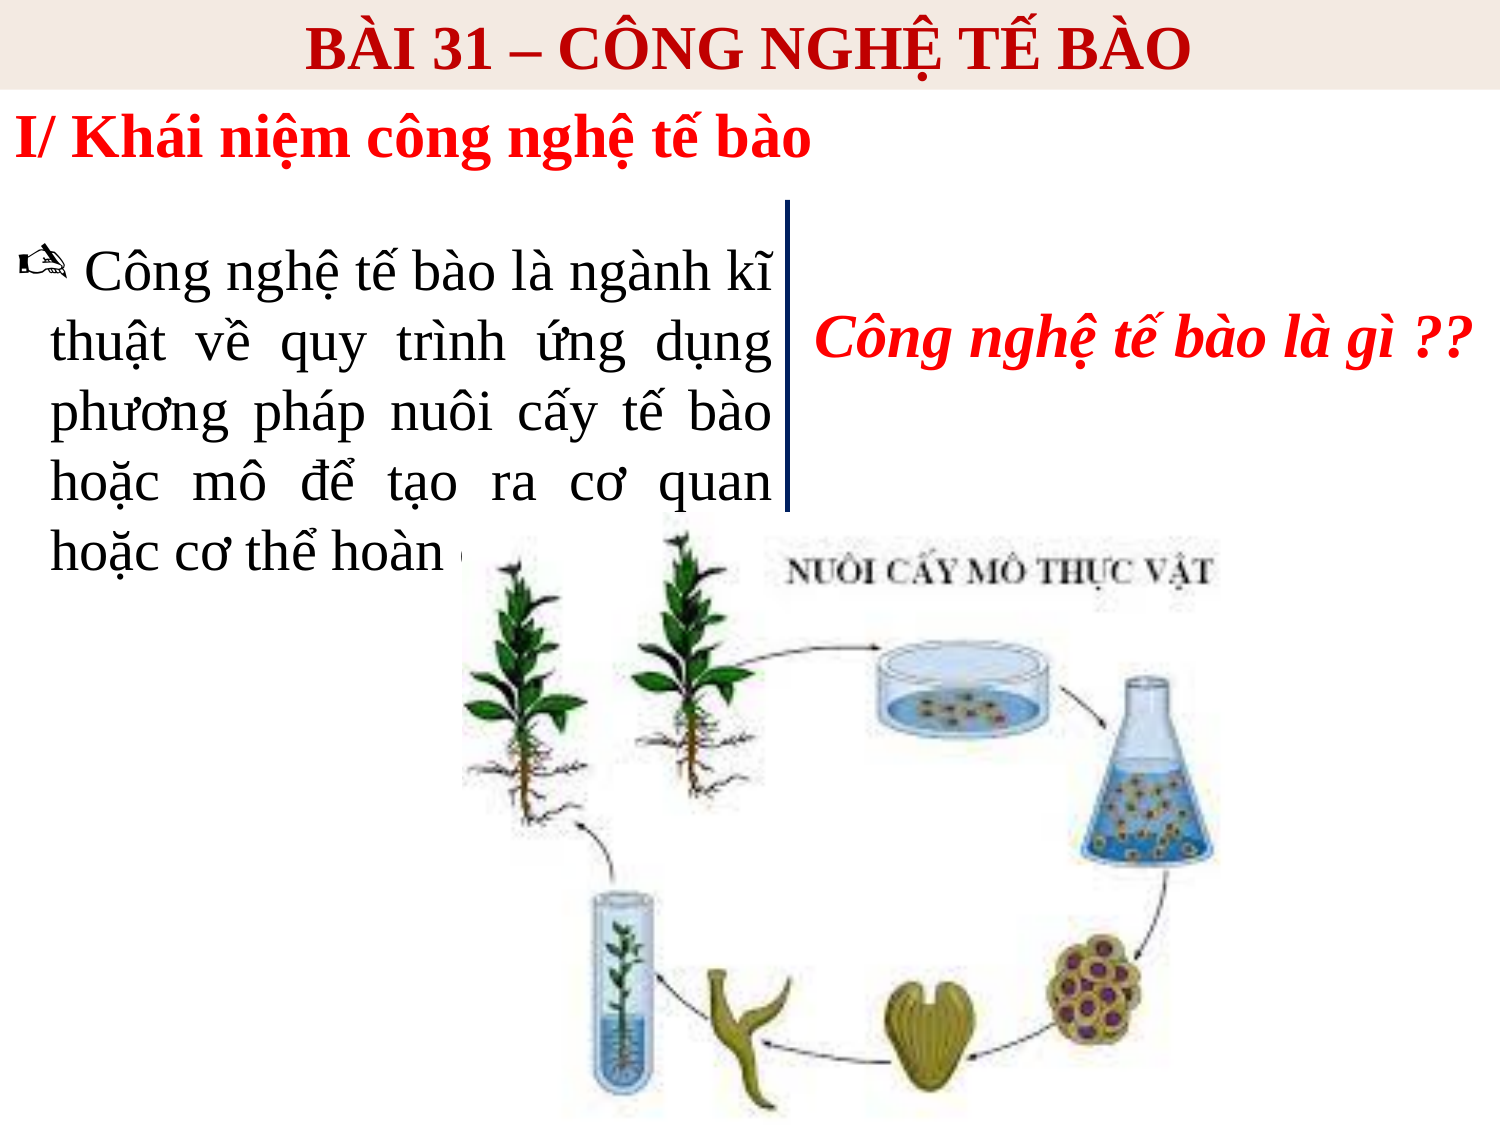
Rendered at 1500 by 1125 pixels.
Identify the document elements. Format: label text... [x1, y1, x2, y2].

picture [462, 512, 1281, 1125]
text_box Công nghệ tế bào là gì ?? [799, 287, 1500, 378]
text_box BÀI 31 – CÔNG NGHỆ TẾ BÀO [0, 0, 1500, 90]
text_box I/ Khái niệm công nghệ tế bào [0, 90, 975, 178]
text_box Công nghệ tế bào là ngành kĩ thuật về quy trình ứng dụng phương pháp nuôi cấy tế bào hoặc mô để tạo ra cơ quan hoặc cơ thể hoàn chỉnh. [0, 224, 787, 590]
